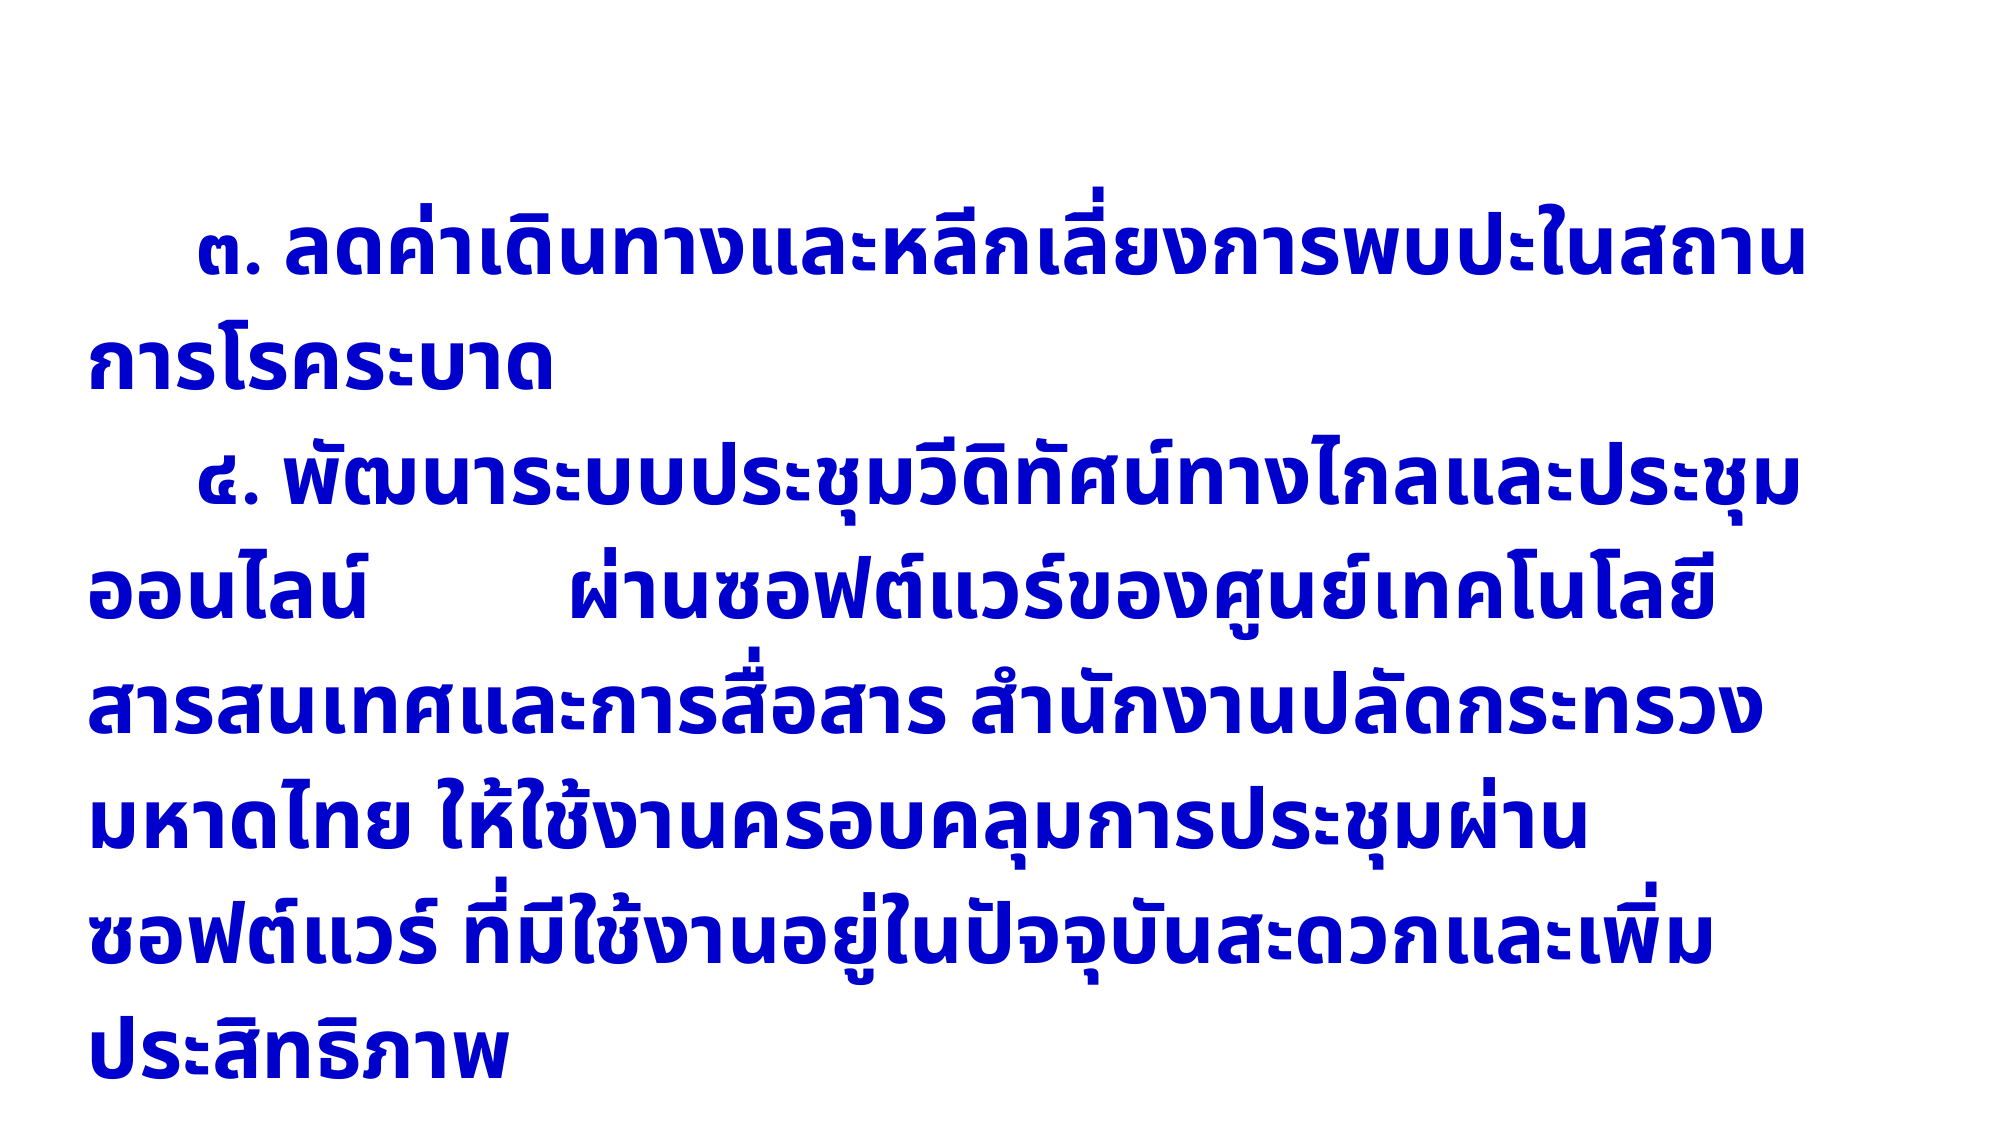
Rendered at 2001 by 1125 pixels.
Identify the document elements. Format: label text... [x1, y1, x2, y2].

text_box ๓. ลดค่าเดินทางและหลีกเลี่ยงการพบปะในสถานการโรคระบาด ๔. พัฒนาระบบประชุมวีดิทัศน์ทางไกลและประชุมออนไลน์ ผ่านซอฟต์แวร์ของศูนย์เทคโนโลยีสารสนเทศและการสื่อสาร สำนักงานปลัดกระทรวงมหาดไทย ให้ใช้งานครอบคลุมการประชุมผ่านซอฟต์แวร์ ที่มีใช้งานอยู่ในปัจจุบันสะดวกและเพิ่มประสิทธิภาพ [71, 168, 1878, 1103]
